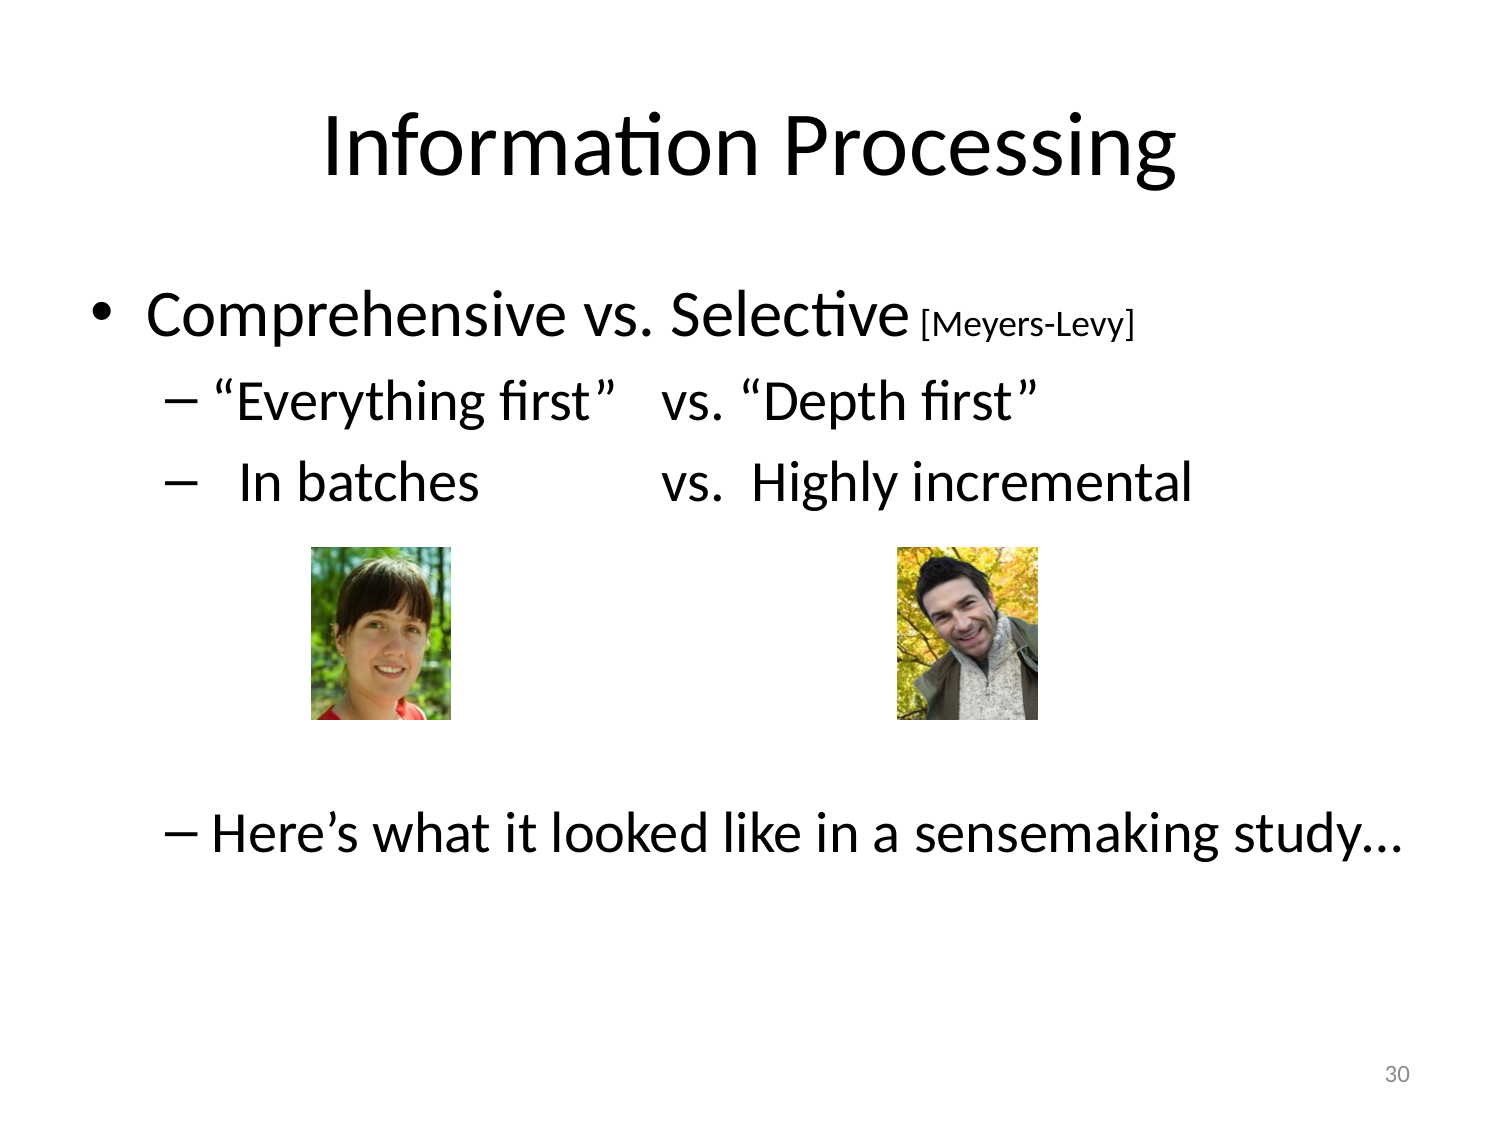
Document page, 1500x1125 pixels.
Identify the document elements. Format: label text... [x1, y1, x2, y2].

picture [896, 547, 1038, 721]
slide_number 30 [1074, 1042, 1425, 1103]
title Information Processing [75, 45, 1425, 233]
picture [311, 547, 451, 721]
list Comprehensive vs. Selective [Meyers-Levy] “Everything first” vs. “Depth first” In batches vs. Highly incremental Here’s what it looked like in a sensemaking study… [75, 262, 1425, 1005]
